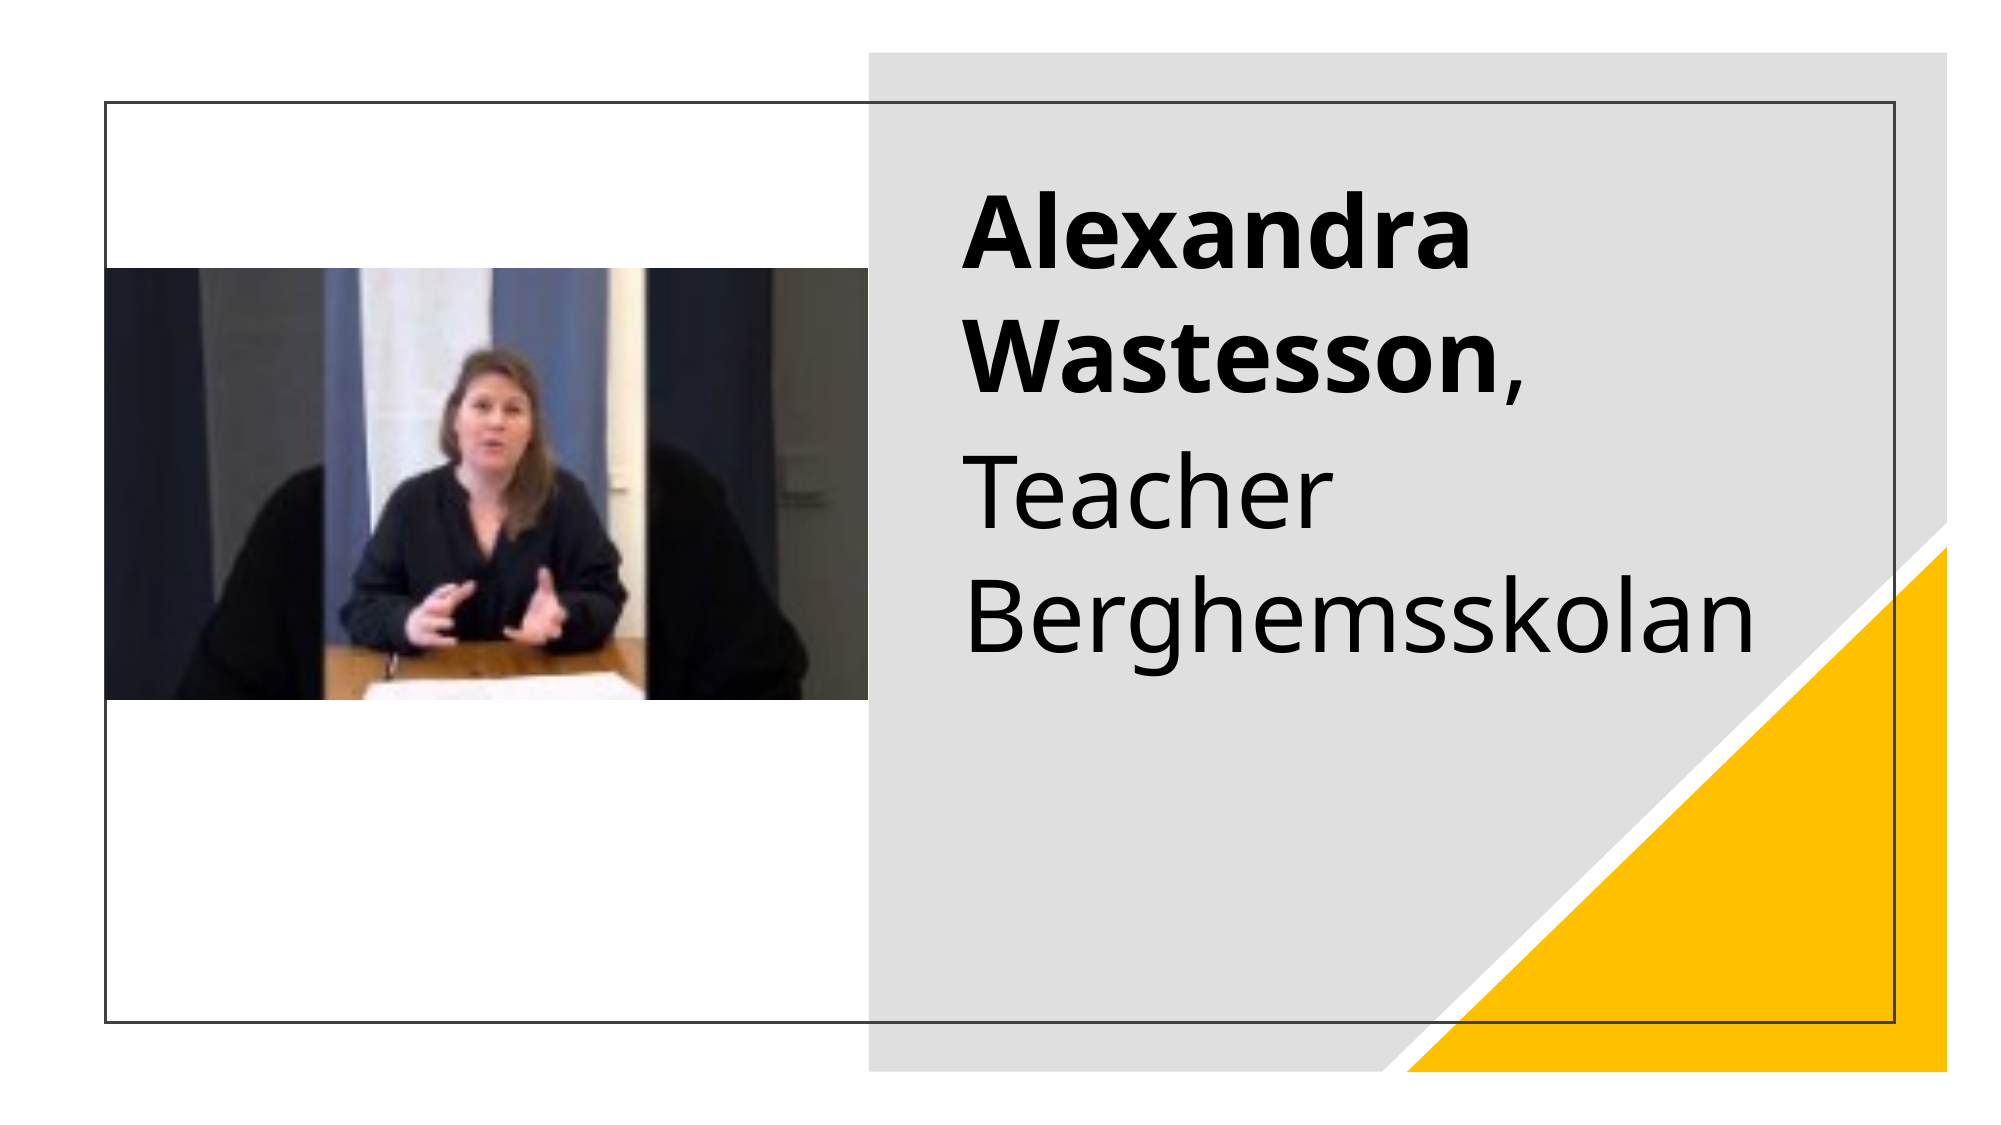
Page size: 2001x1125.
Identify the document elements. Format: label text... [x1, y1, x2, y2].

text_box [104, 101, 1895, 1023]
text_box [867, 1023, 1434, 1073]
text_box [0, 0, 2000, 1125]
text_box [1404, 544, 1948, 1074]
text_box [867, 51, 1948, 575]
text_box Alexandra Wastesson, Teacher Berghemsskolan [947, 157, 1831, 685]
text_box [104, 268, 869, 701]
